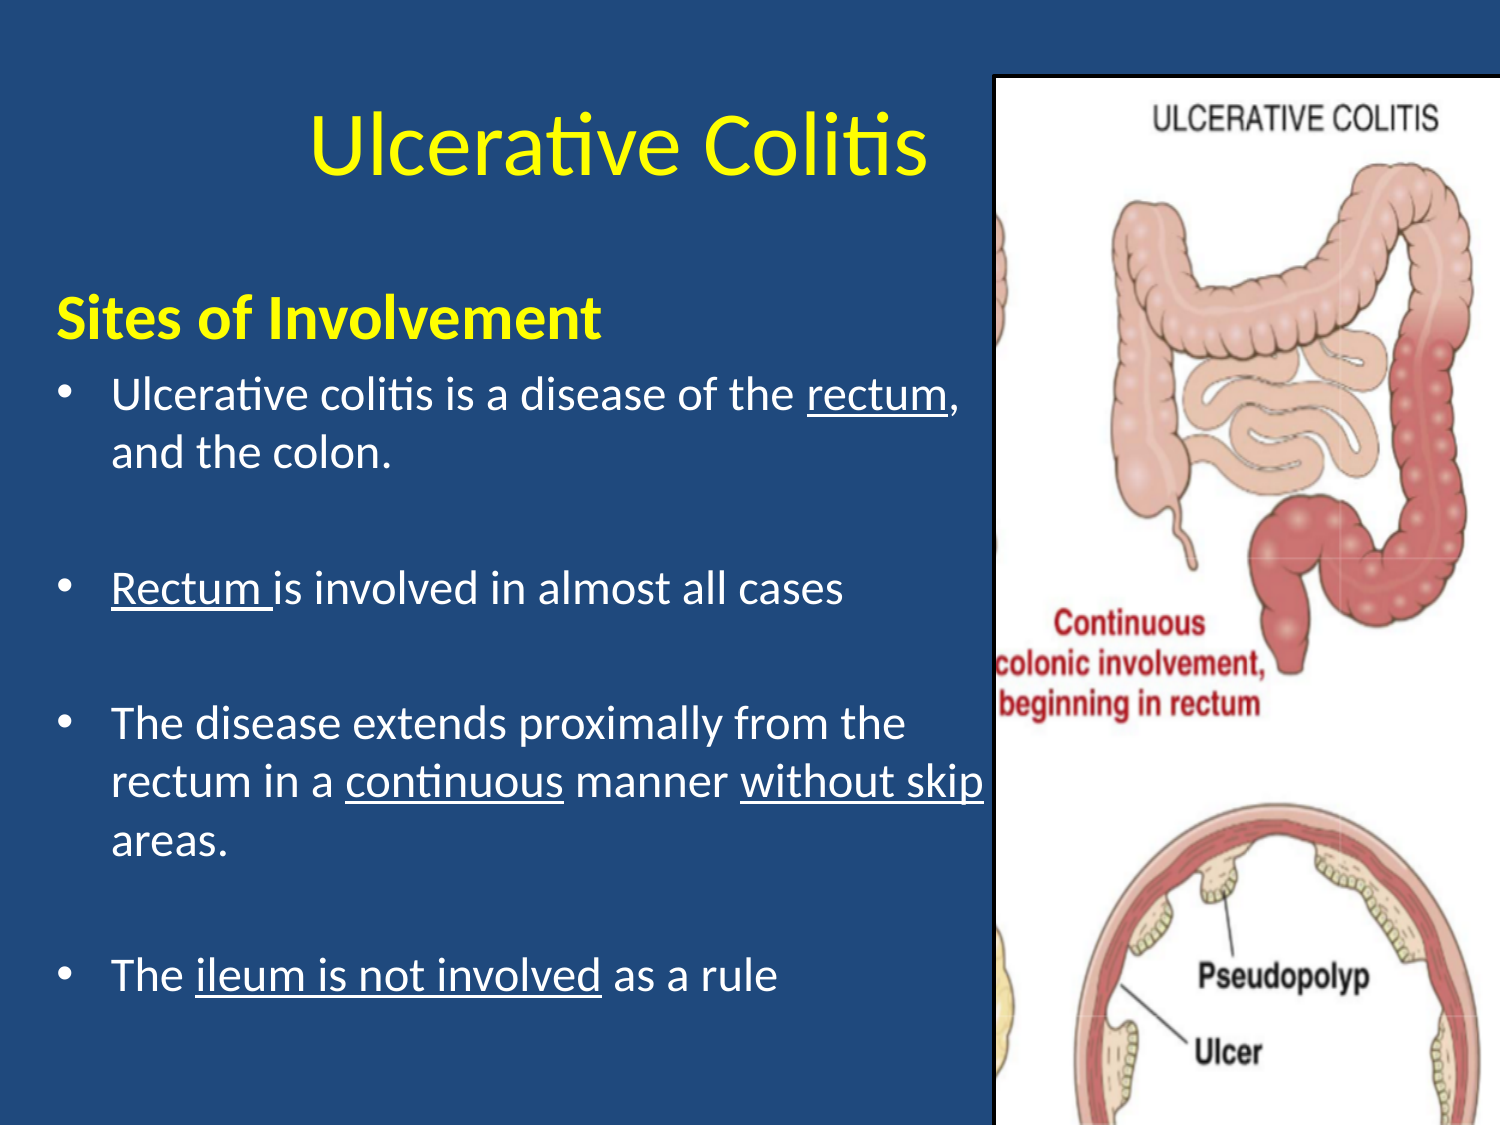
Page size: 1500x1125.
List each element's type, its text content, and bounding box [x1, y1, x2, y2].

title Ulcerative Colitis [75, 45, 1164, 233]
list Sites of Involvement Ulcerative colitis is a disease of the rectum, and the colon. Rectum is involved in almost all cases The disease extends proximally from the rectum in a continuous manner without skip areas. The ileum is not involved as a rule [41, 267, 990, 1010]
picture [995, 77, 1500, 1125]
